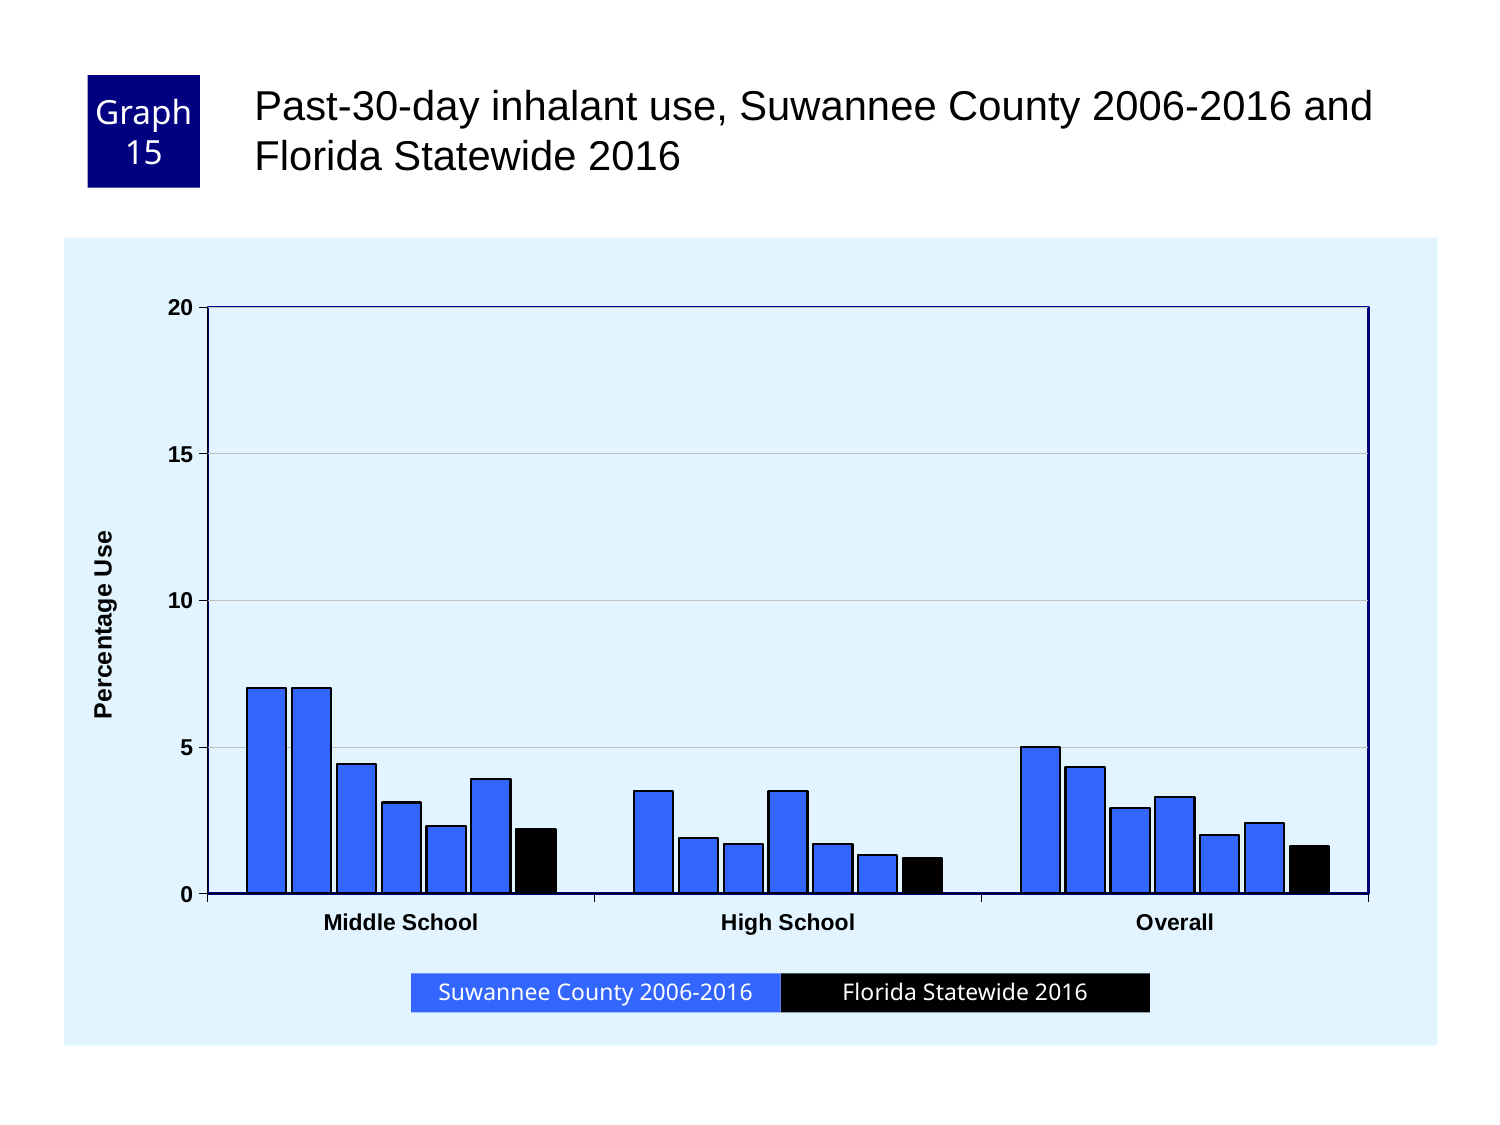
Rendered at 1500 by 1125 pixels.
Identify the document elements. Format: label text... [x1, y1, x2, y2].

text_box Graph 15 [87, 75, 200, 188]
text_box Past-30-day inhalant use, Suwannee County 2006-2016 and Florida Statewide 2016 [249, 75, 1438, 200]
chart [63, 237, 1438, 1046]
